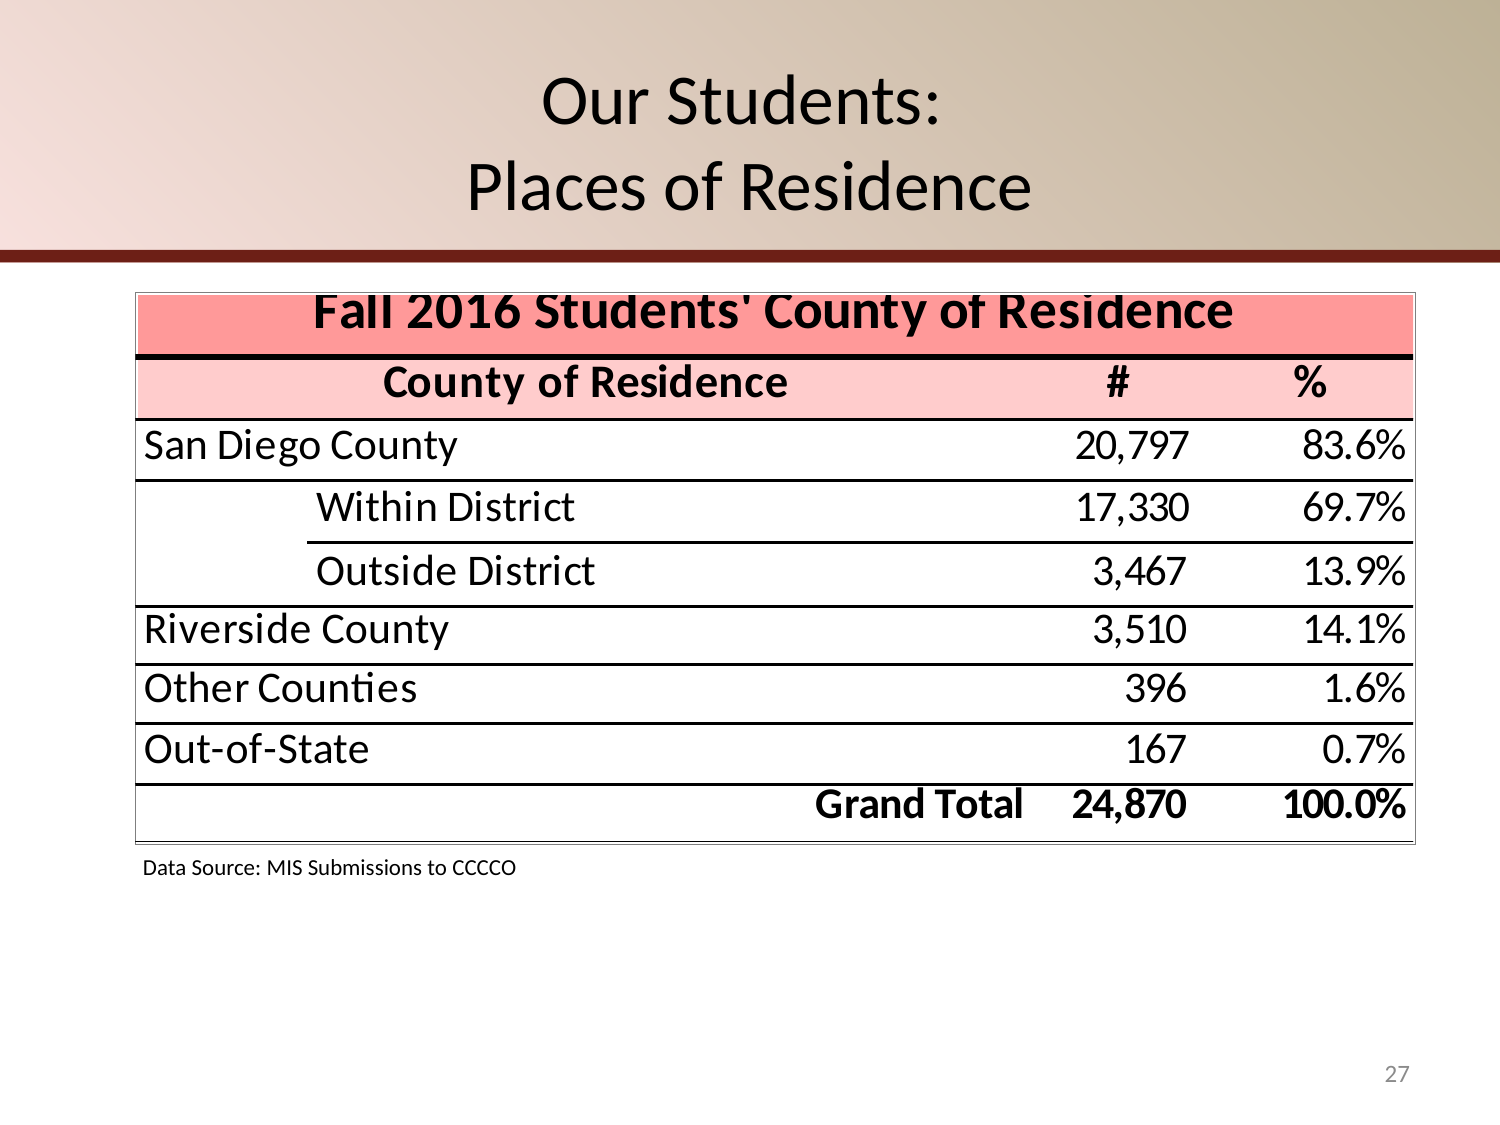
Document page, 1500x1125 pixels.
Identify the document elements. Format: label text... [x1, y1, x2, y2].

slide_number 27 [1074, 1042, 1425, 1103]
text_box Data Source: MIS Submissions to CCCCO [128, 844, 1250, 887]
title Our Students: Places of Residence [75, 45, 1425, 233]
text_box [134, 292, 1417, 845]
